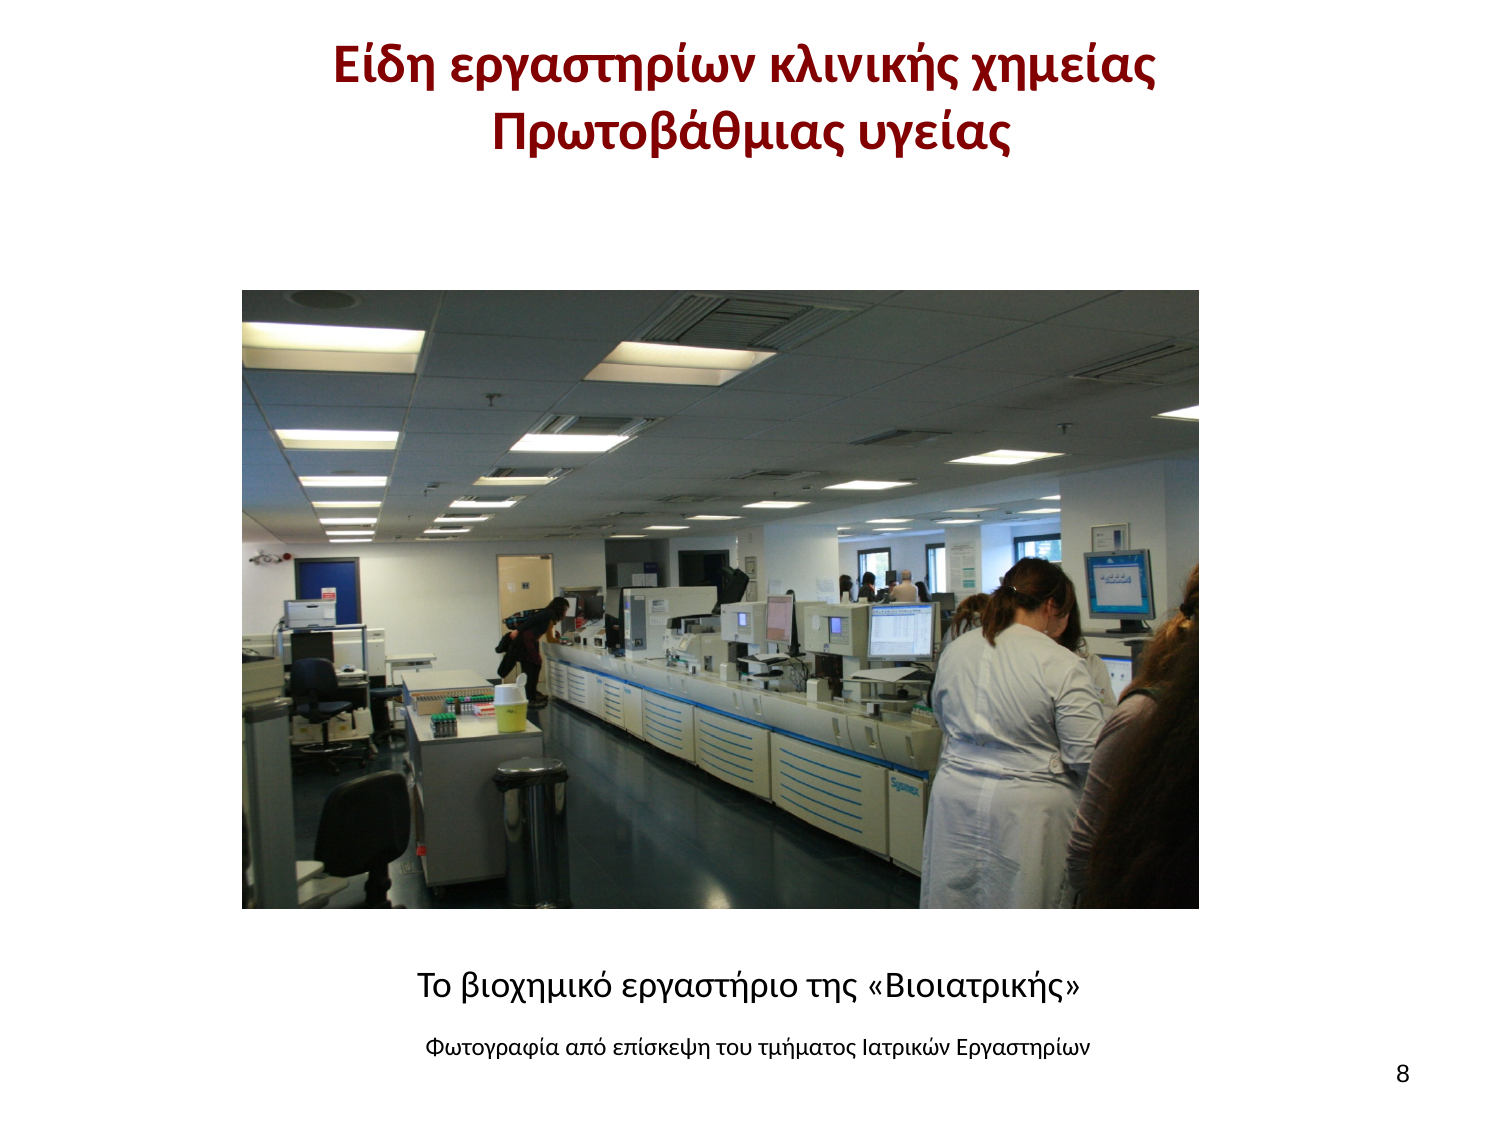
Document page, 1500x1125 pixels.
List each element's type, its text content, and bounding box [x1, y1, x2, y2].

title Είδη εργαστηρίων κλινικής χημείας Πρωτοβάθμιας υγείας [76, 19, 1427, 169]
text_box Φωτογραφία από επίσκεψη του τμήματος Ιατρικών Εργαστηρίων [410, 1023, 1107, 1068]
slide_number 7 [1074, 1042, 1425, 1103]
picture [241, 290, 1200, 910]
text_box Το βιοχημικό εργαστήριο της «Βιοιατρικής» [377, 952, 1122, 1012]
